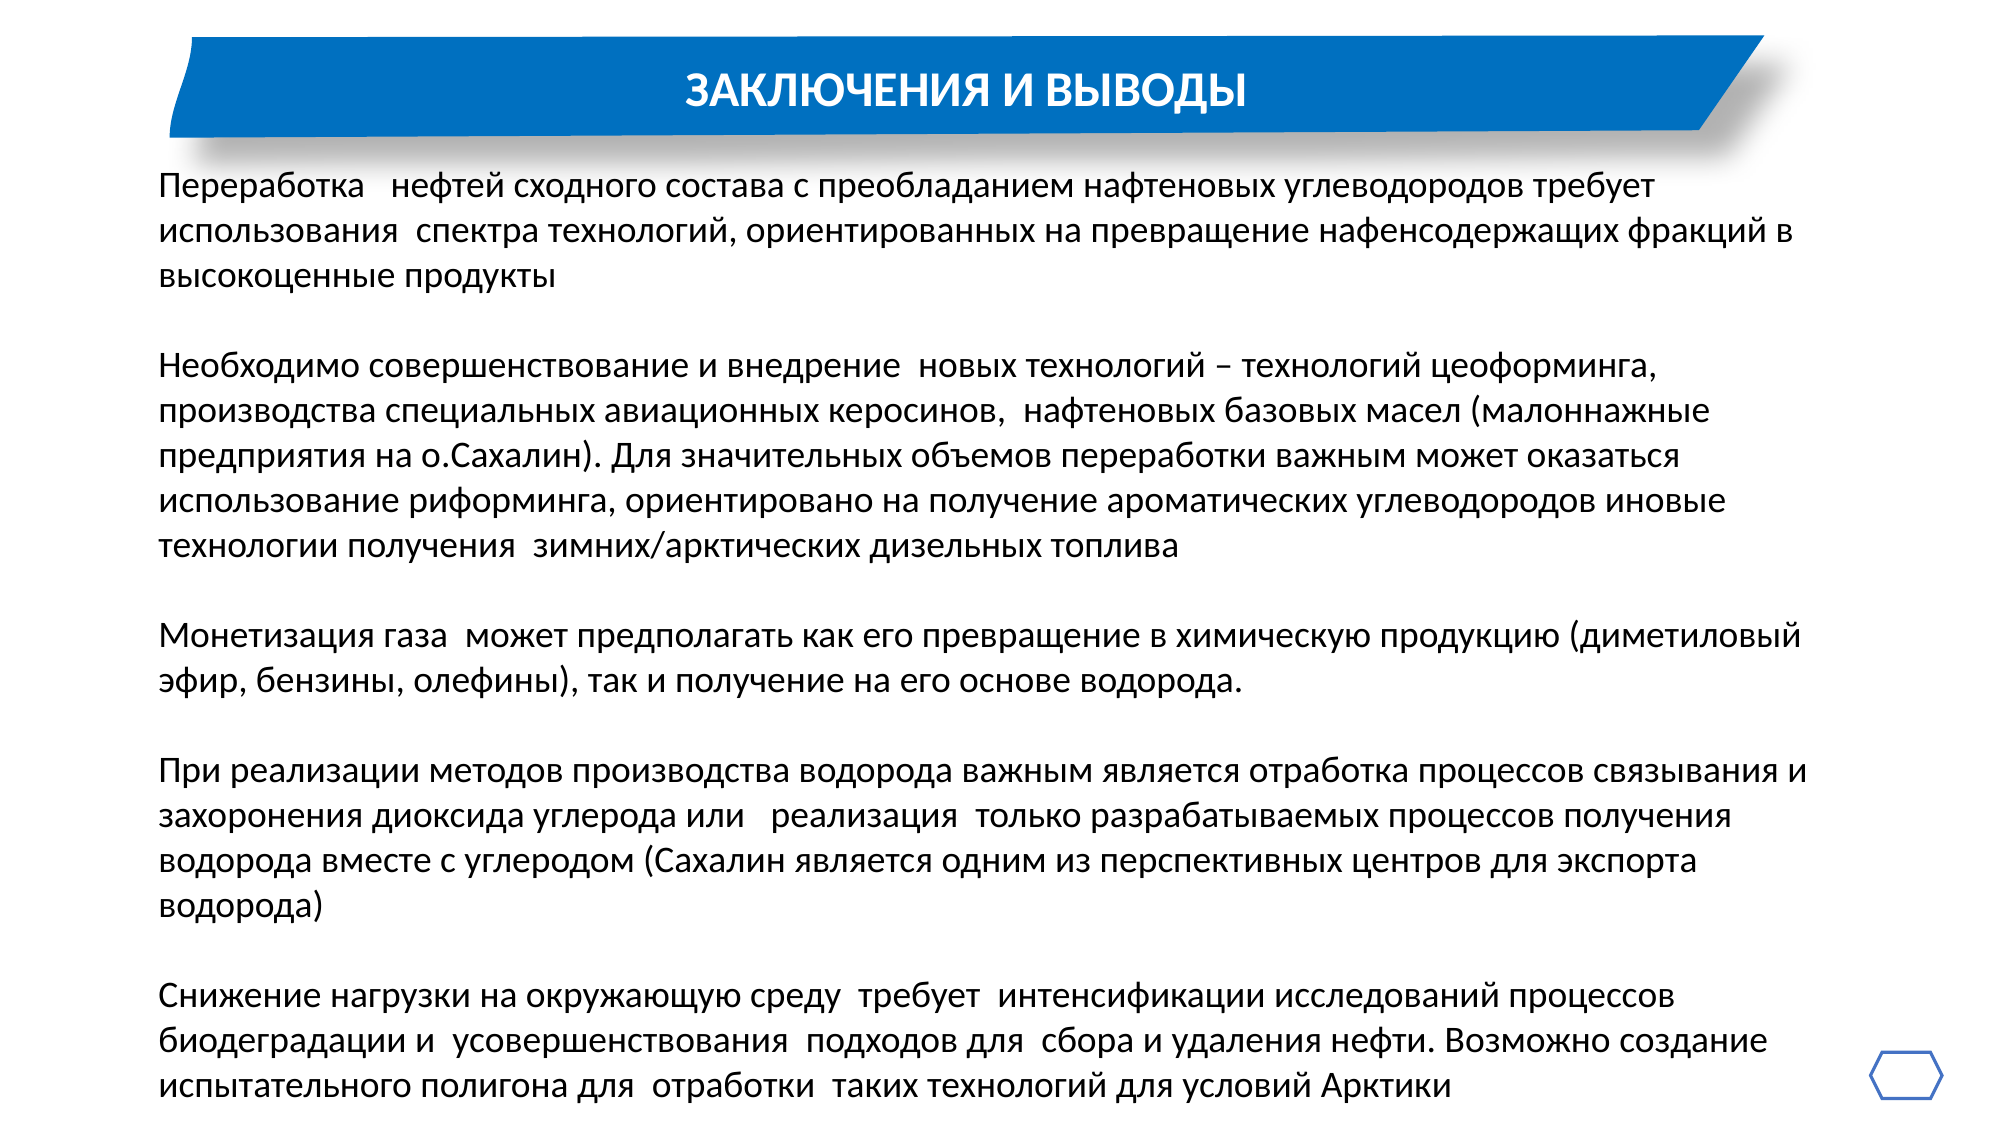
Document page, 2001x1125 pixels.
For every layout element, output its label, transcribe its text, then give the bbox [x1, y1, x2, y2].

text_box Переработка нефтей сходного состава с преобладанием нафтеновых углеводородов требует использования спектра технологий, ориентированных на превращение нафенсодержащих фракций в высокоценные продукты Необходимо совершенствование и внедрение новых технологий – технологий цеоформинга, производства специальных авиационных керосинов, нафтеновых базовых масел (малоннажные предприятия на о.Сахалин). Для значительных объемов переработки важным может оказаться использование риформинга, ориентировано на получение ароматических углеводородов иновые технологии получения зимних/арктических дизельных топлива Монетизация газа может предполагать как его превращение в химическую продукцию (диметиловый эфир, бензины, олефины), так и получение на его основе водорода. При реализации методов производства водорода важным является отработка процессов связывания и захоронения диоксида углерода или реализация только разрабатываемых процессов получения водорода вместе с углеродом (Сахалин является одним из перспективных центров для экспорта водорода) Снижение нагрузки на окружающую среду требует интенсификации исследований процессов биодеградации и усовершенствования подходов для сбора и удаления нефти. Возможно создание испытательного полигона для отработки таких технологий для условий Арктики [143, 152, 1857, 1125]
text_box ЗАКЛЮЧЕНИЯ И ВЫВОДЫ [168, 34, 1767, 139]
